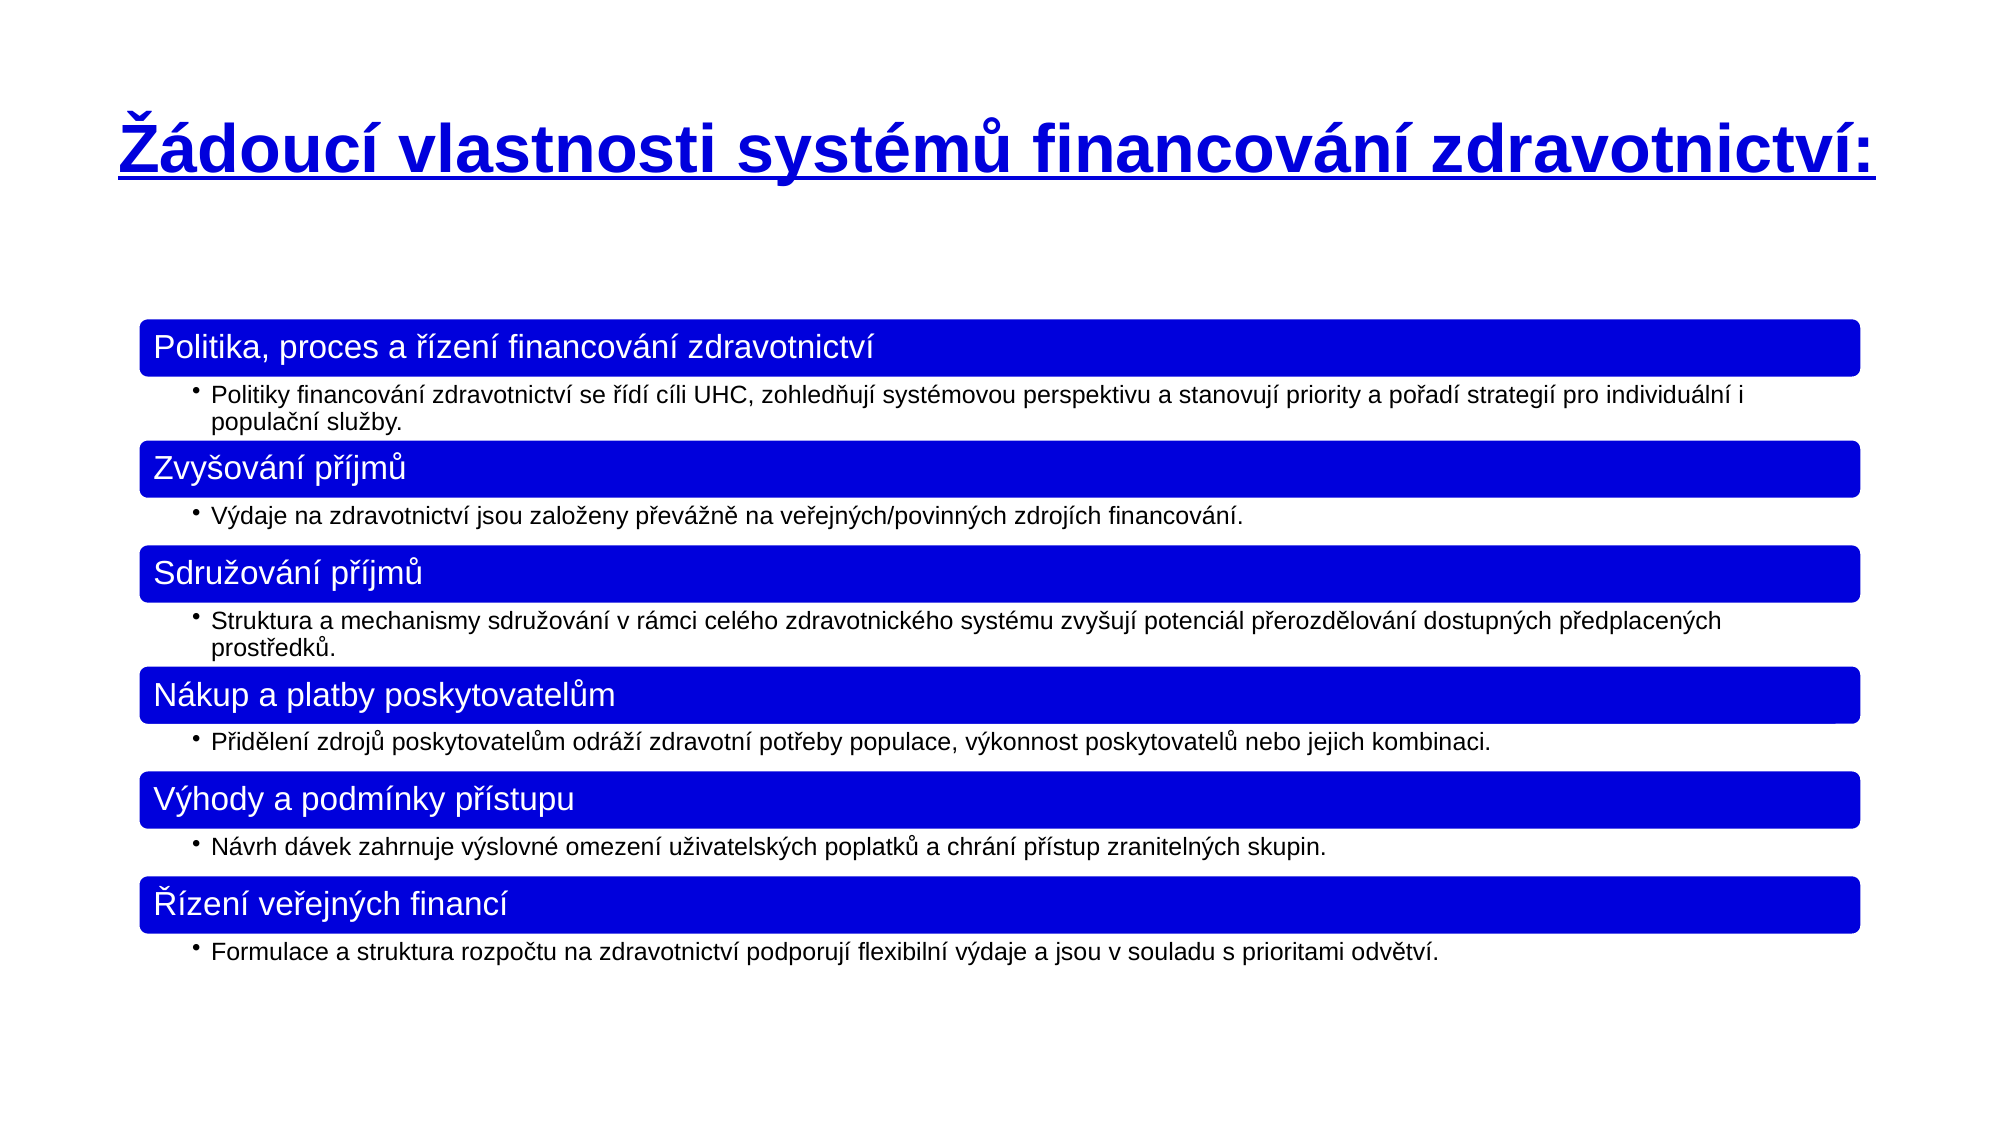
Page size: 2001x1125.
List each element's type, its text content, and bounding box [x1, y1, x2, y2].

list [137, 299, 1863, 1014]
title Žádoucí vlastnosti systémů financování zdravotnictví: [118, 118, 1883, 193]
